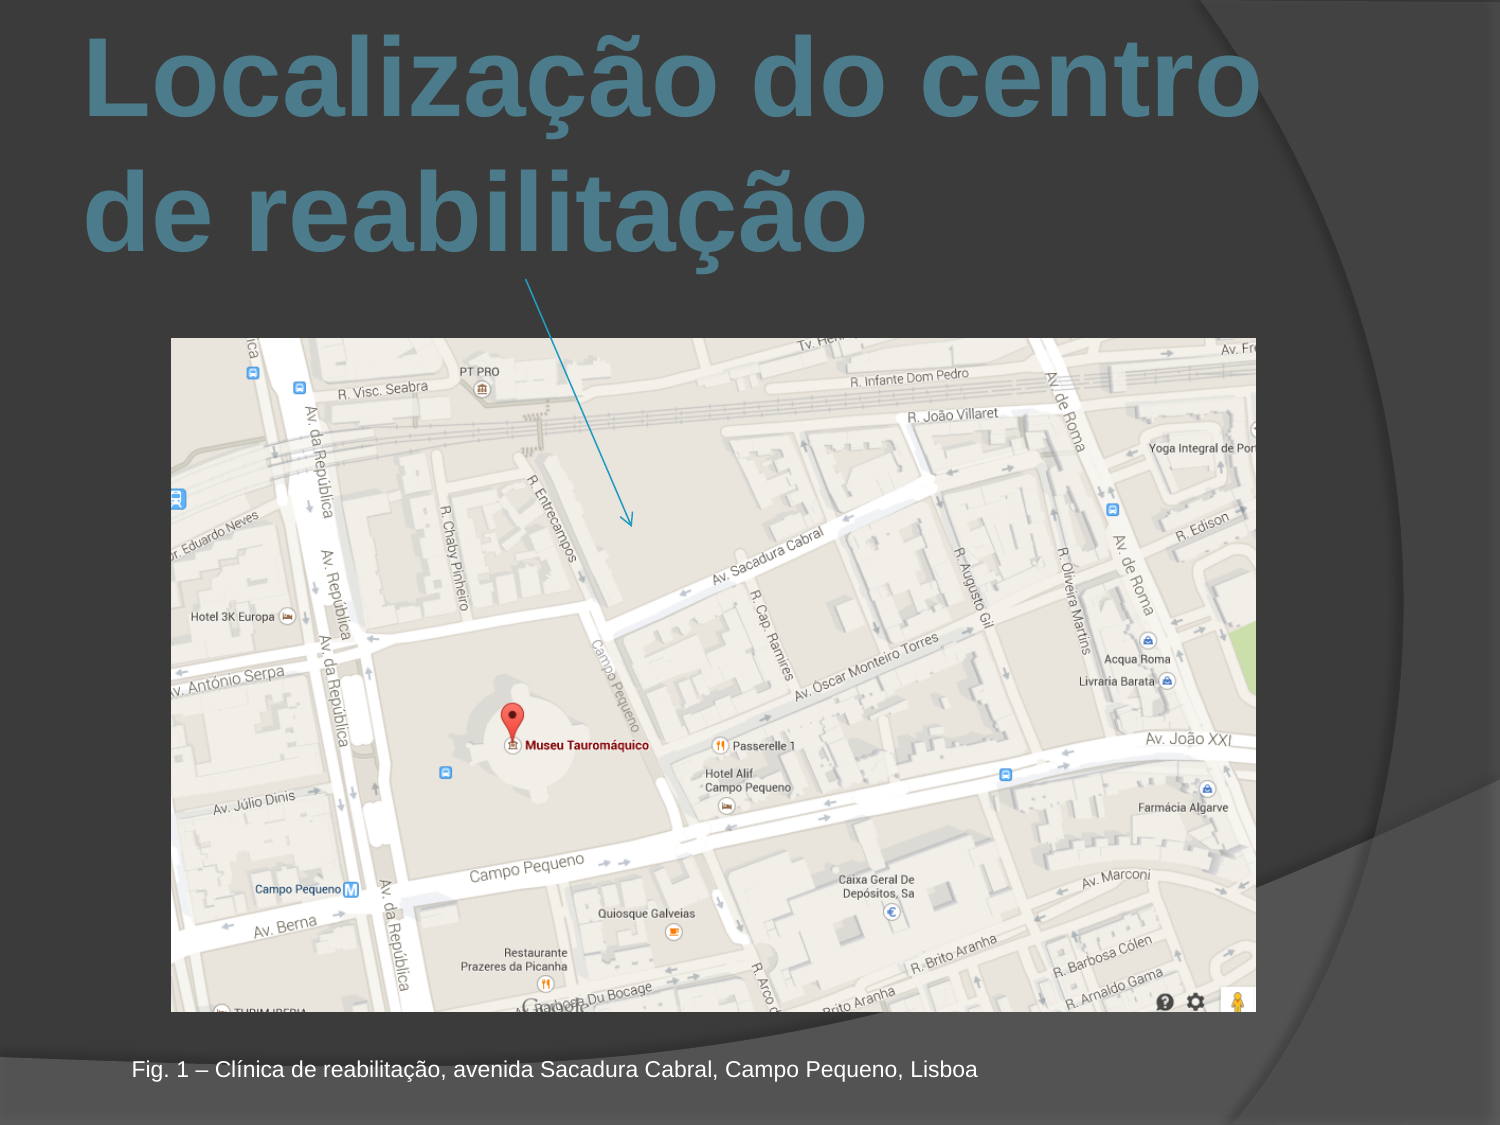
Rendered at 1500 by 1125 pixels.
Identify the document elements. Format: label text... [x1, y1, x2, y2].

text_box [525, 278, 633, 528]
title Localização do centro de reabilitação [75, 45, 1300, 233]
picture [170, 337, 1257, 1012]
text_box Fig. 1 – Clínica de reabilitação, avenida Sacadura Cabral, Campo Pequeno, Lisboa [116, 1047, 1310, 1090]
